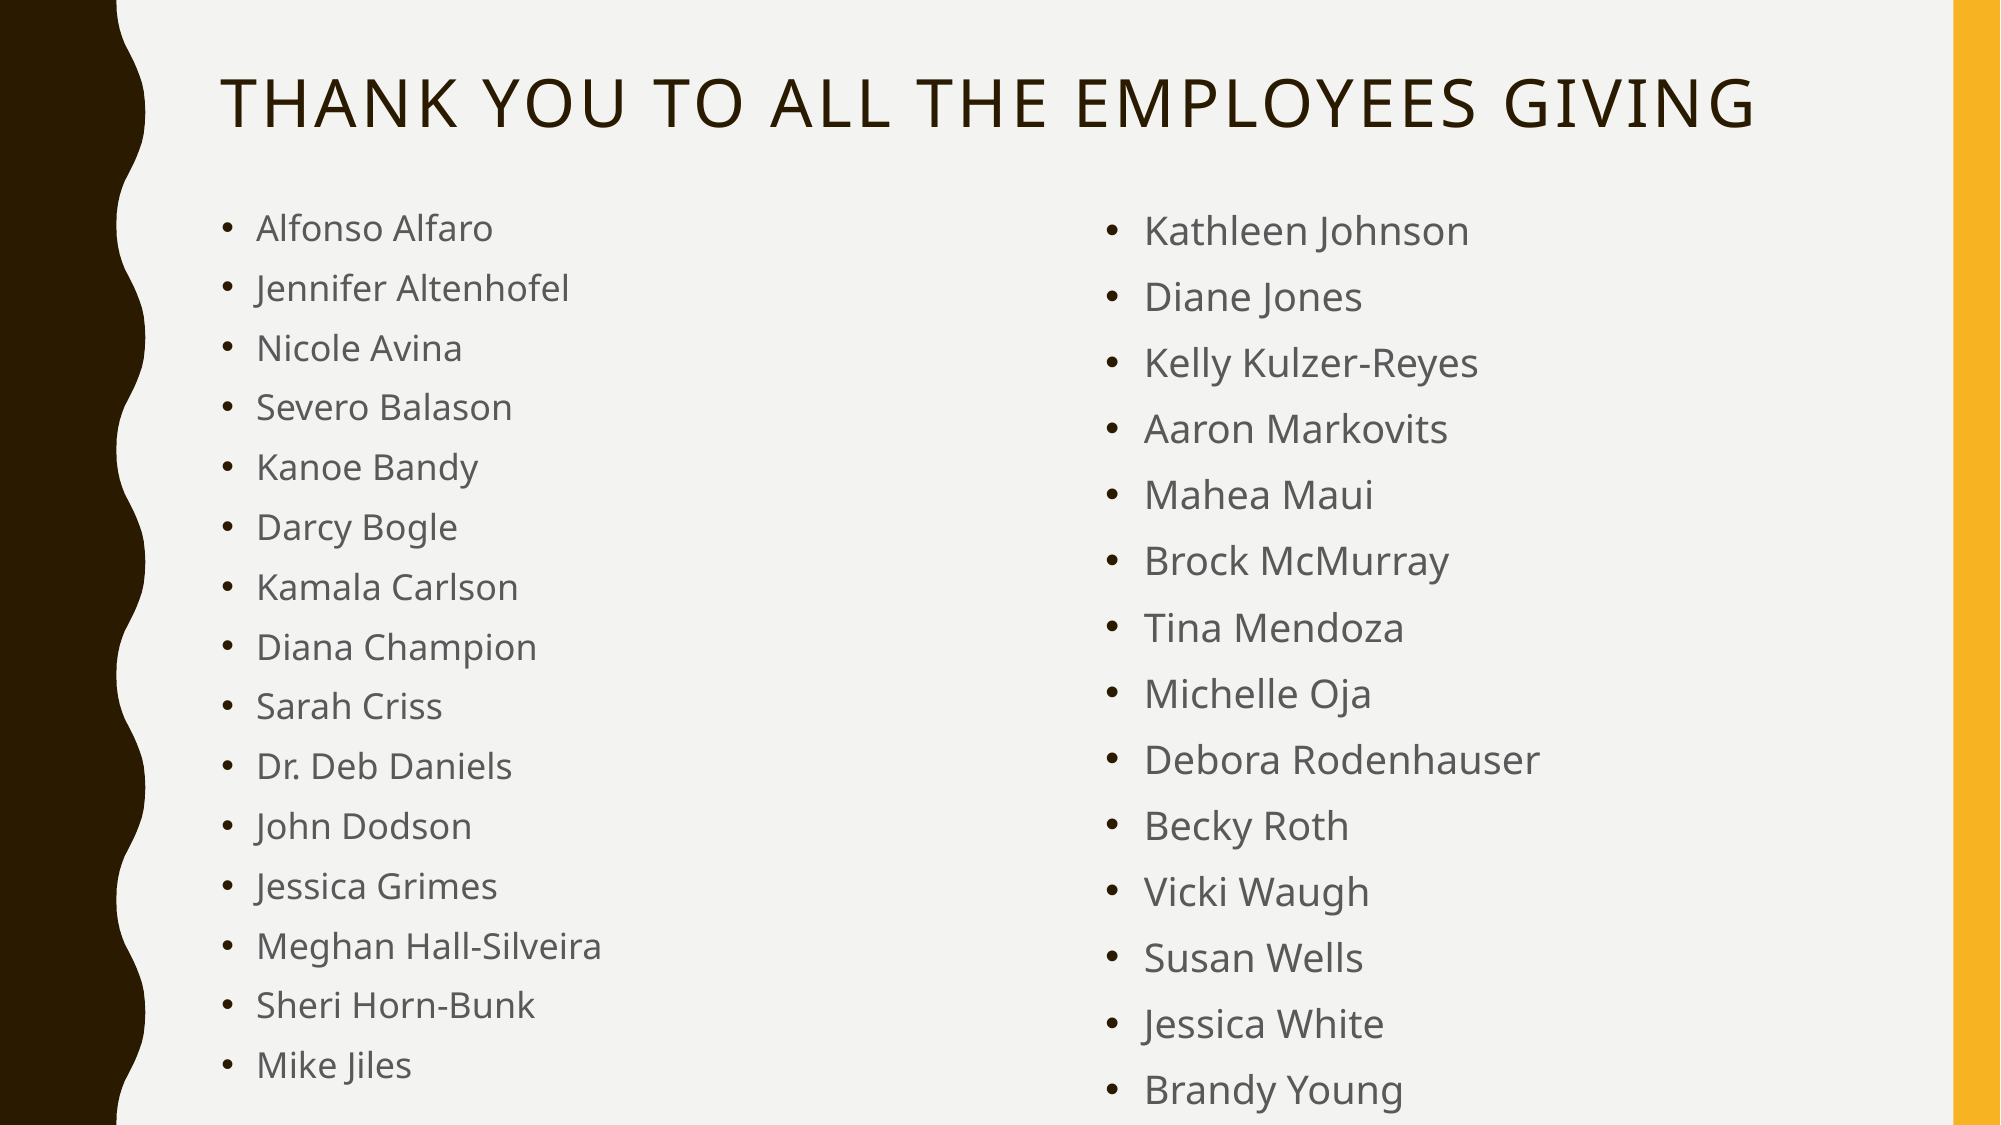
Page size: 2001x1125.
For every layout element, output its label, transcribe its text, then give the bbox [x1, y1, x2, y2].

list Alfonso Alfaro Jennifer Altenhofel Nicole Avina Severo Balason Kanoe Bandy Darcy Bogle Kamala Carlson Diana Champion Sarah Criss Dr. Deb Daniels John Dodson Jessica Grimes Meghan Hall-Silveira Sheri Horn-Bunk Mike Jiles [206, 193, 994, 1100]
list Kathleen Johnson Diane Jones Kelly Kulzer-Reyes Aaron Markovits Mahea Maui Brock McMurray Tina Mendoza Michelle Oja Debora Rodenhauser Becky Roth Vicki Waugh Susan Wells Jessica White Brandy Young [1090, 193, 1878, 1125]
title Thank you to all the employees giving [205, 62, 1875, 194]
